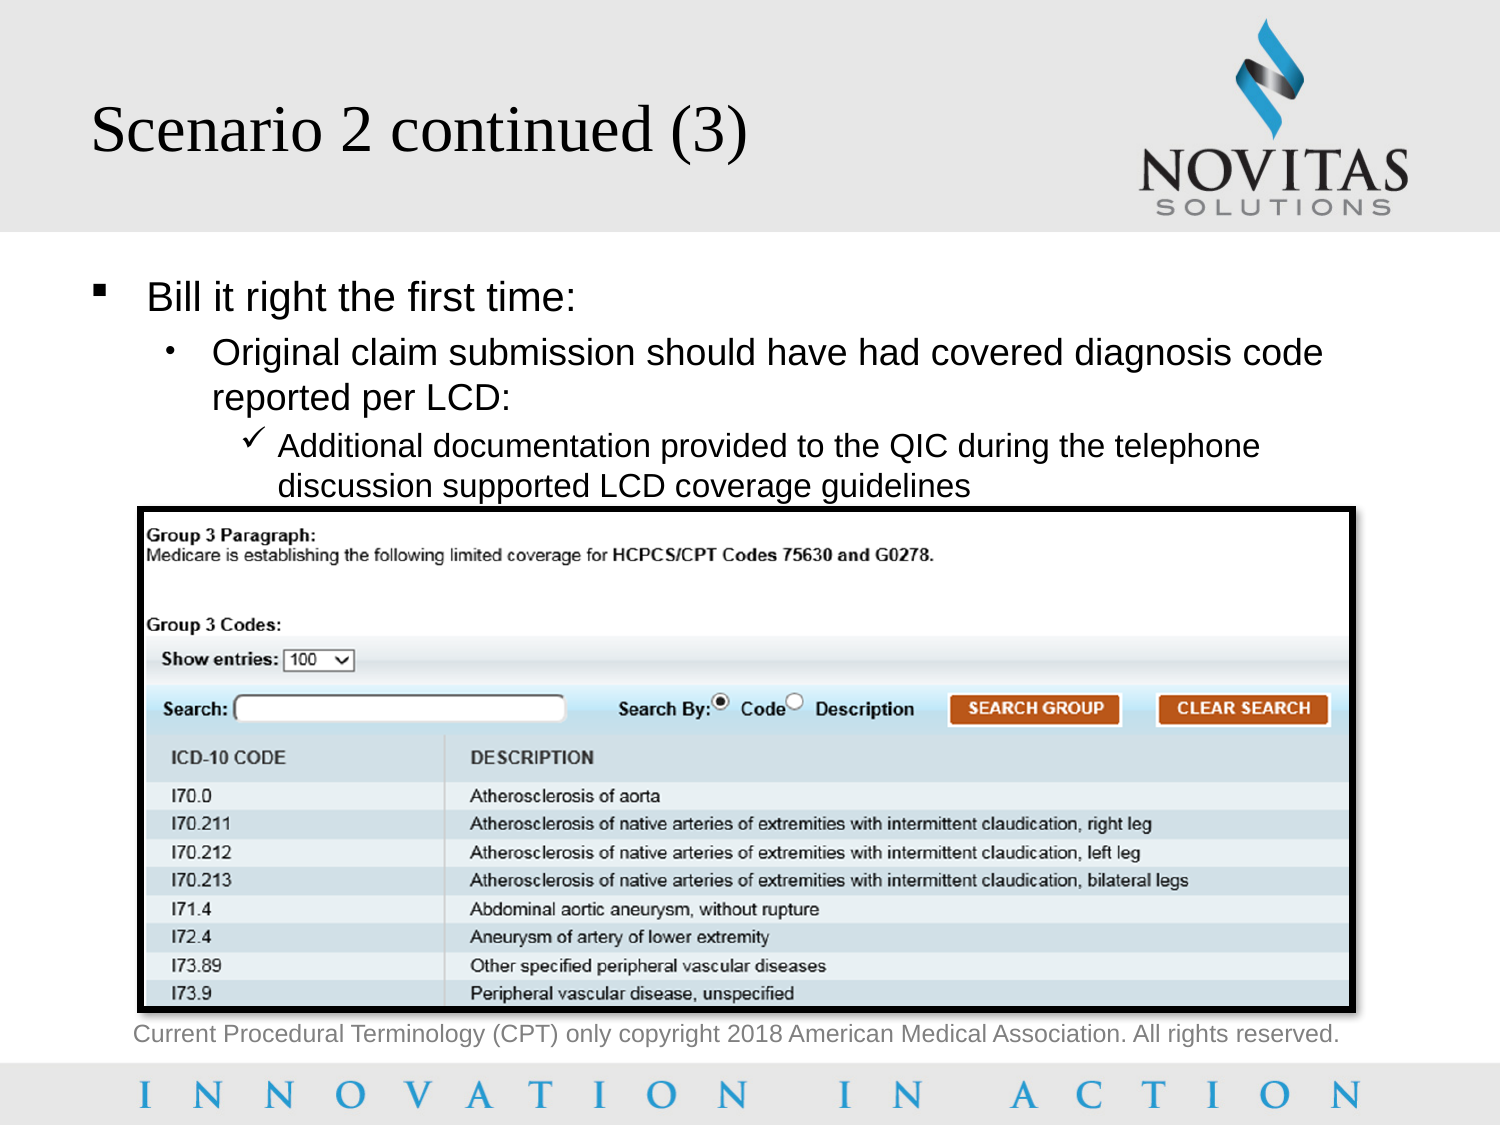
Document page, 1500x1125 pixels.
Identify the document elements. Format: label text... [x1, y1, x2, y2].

text_box Current Procedural Terminology (CPT) only copyright 2018 American Medical Association. All rights reserved. [0, 1009, 1488, 1058]
picture [143, 512, 1350, 1007]
title Scenario 2 continued (3) [75, 37, 1075, 213]
picture [0, 0, 1500, 1125]
list Bill it right the first time: Original claim submission should have had covered diagnosis code reported per LCD: Additional documentation provided to the QIC during the telephone discussion supported LCD coverage guidelines [75, 262, 1425, 925]
